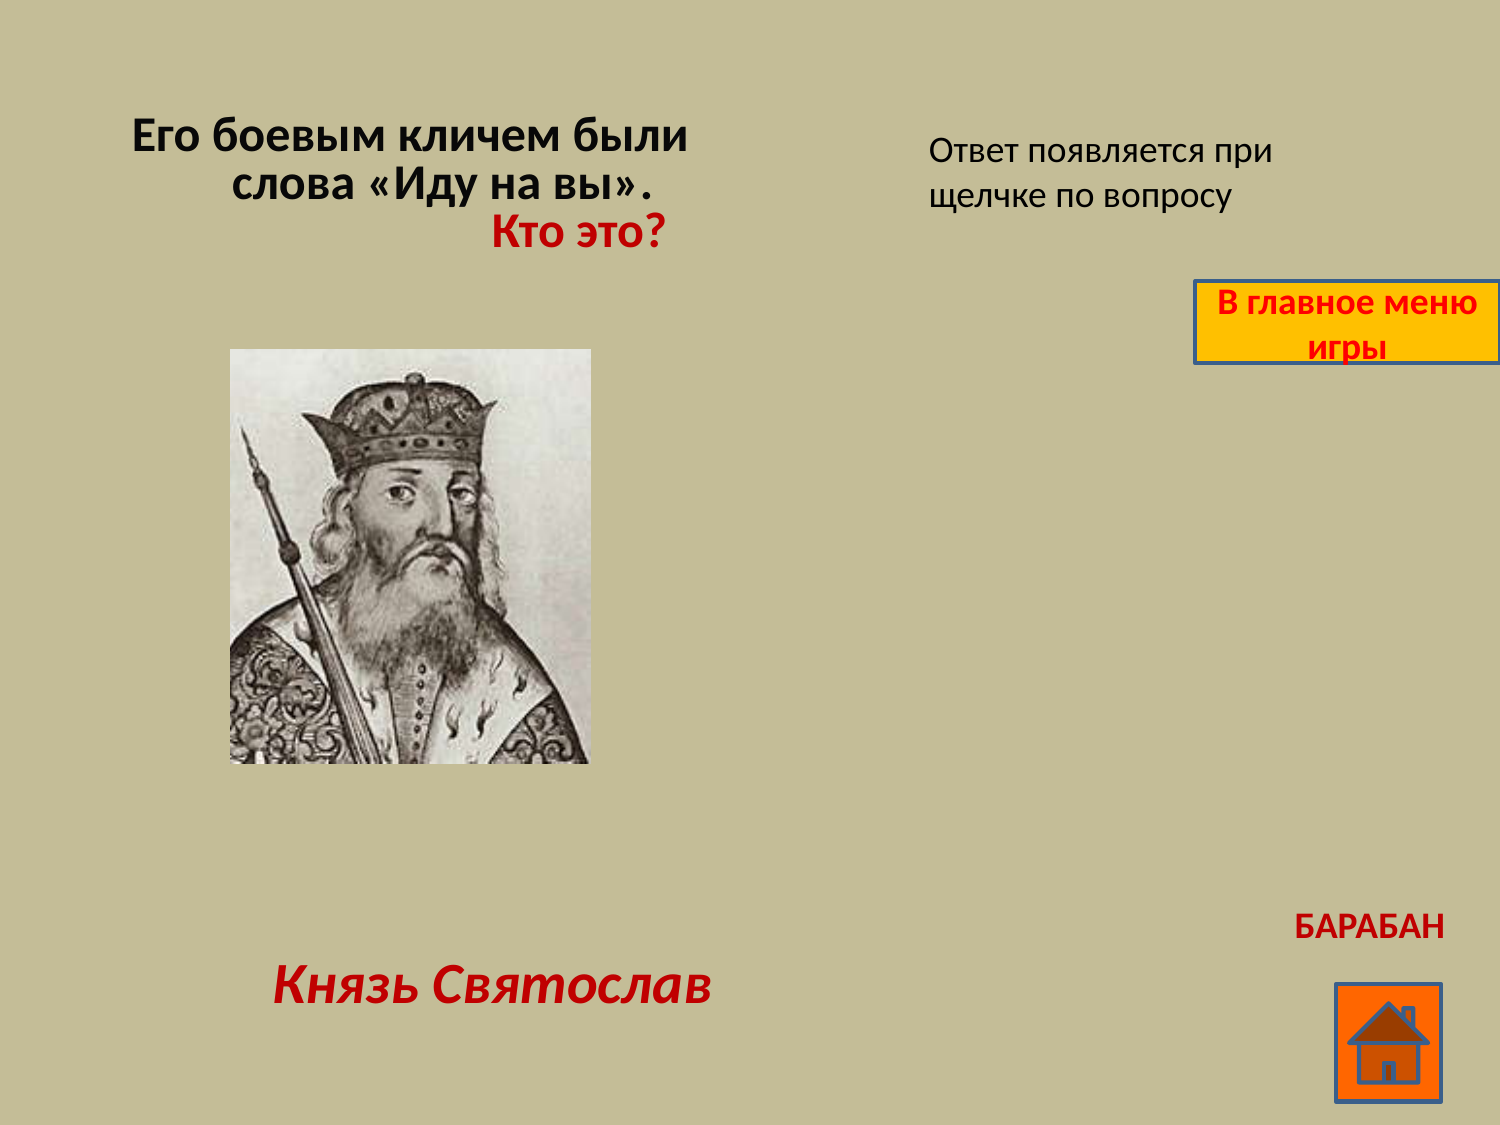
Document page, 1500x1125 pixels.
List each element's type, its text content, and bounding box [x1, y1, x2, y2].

text_box БАРАБАН [1240, 893, 1500, 953]
text_box Ответ появляется при щелчке по вопросу [913, 117, 1407, 222]
text_box Его боевым кличем были слова «Иду на вы». Кто это? [117, 105, 833, 264]
text_box Князь Святослав [257, 937, 821, 1023]
picture [229, 349, 592, 765]
text_box В главное меню игры [1193, 279, 1500, 365]
text_box [1334, 982, 1443, 1104]
